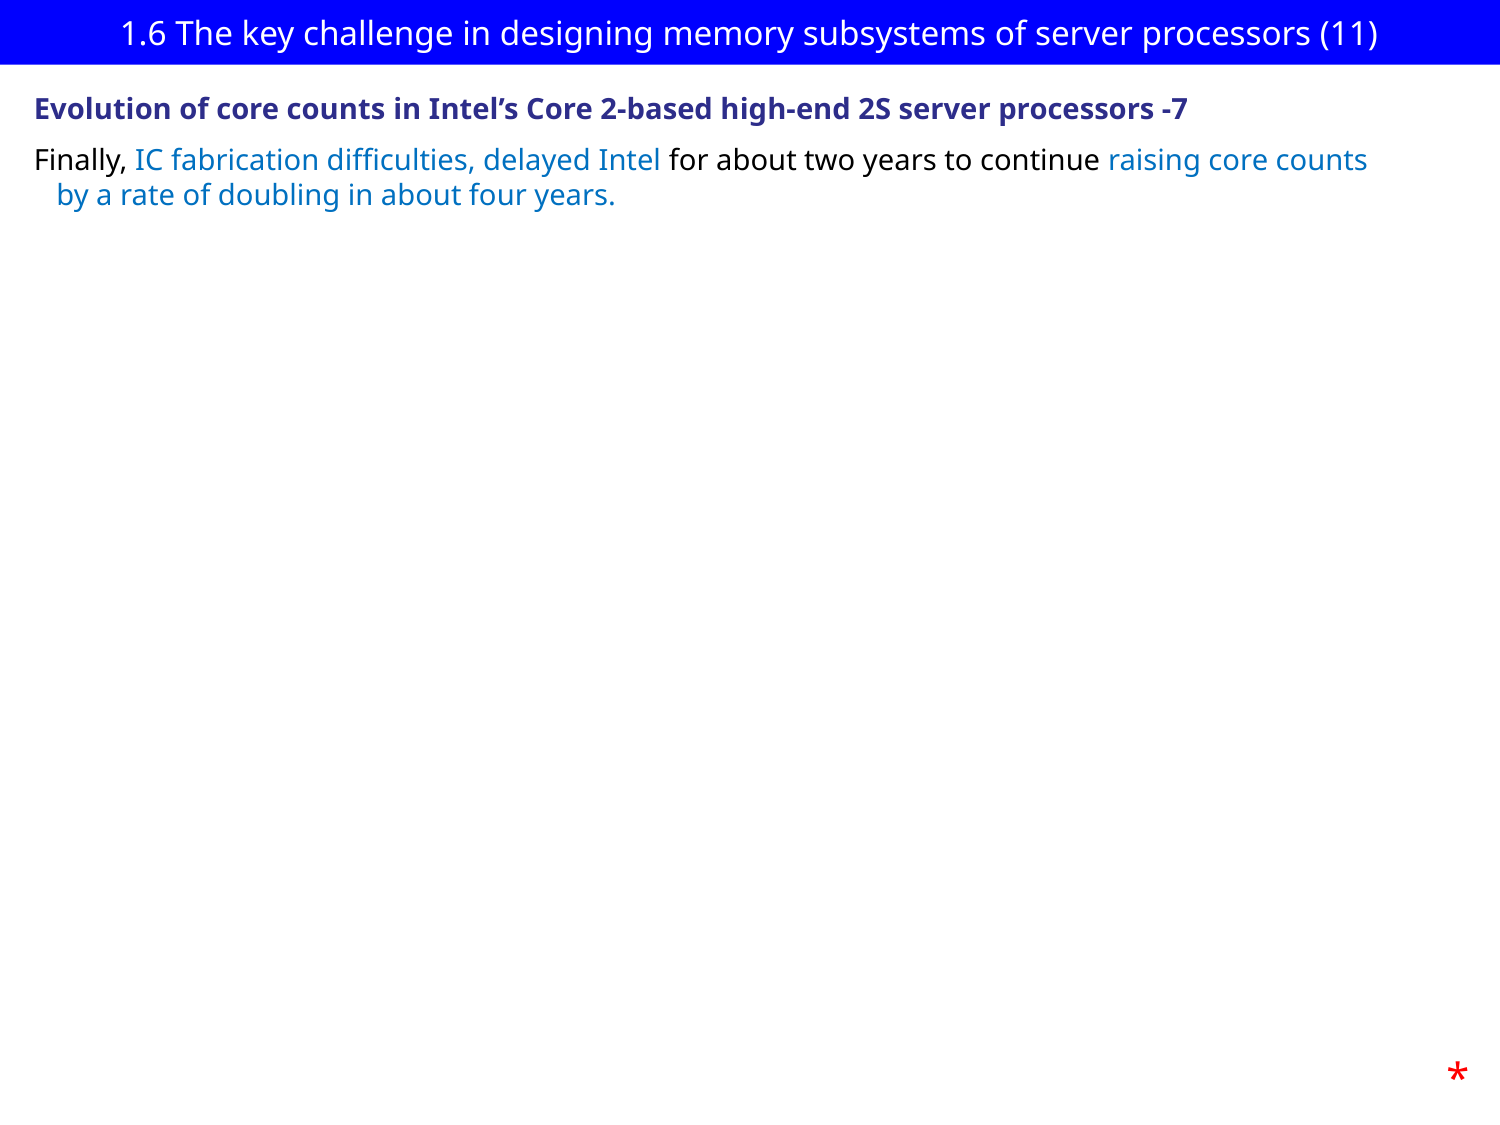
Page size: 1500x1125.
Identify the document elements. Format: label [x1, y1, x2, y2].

text_box [18, 82, 1466, 133]
title [0, 0, 1500, 65]
text_box [1431, 1044, 1489, 1109]
text_box [19, 134, 1493, 219]
